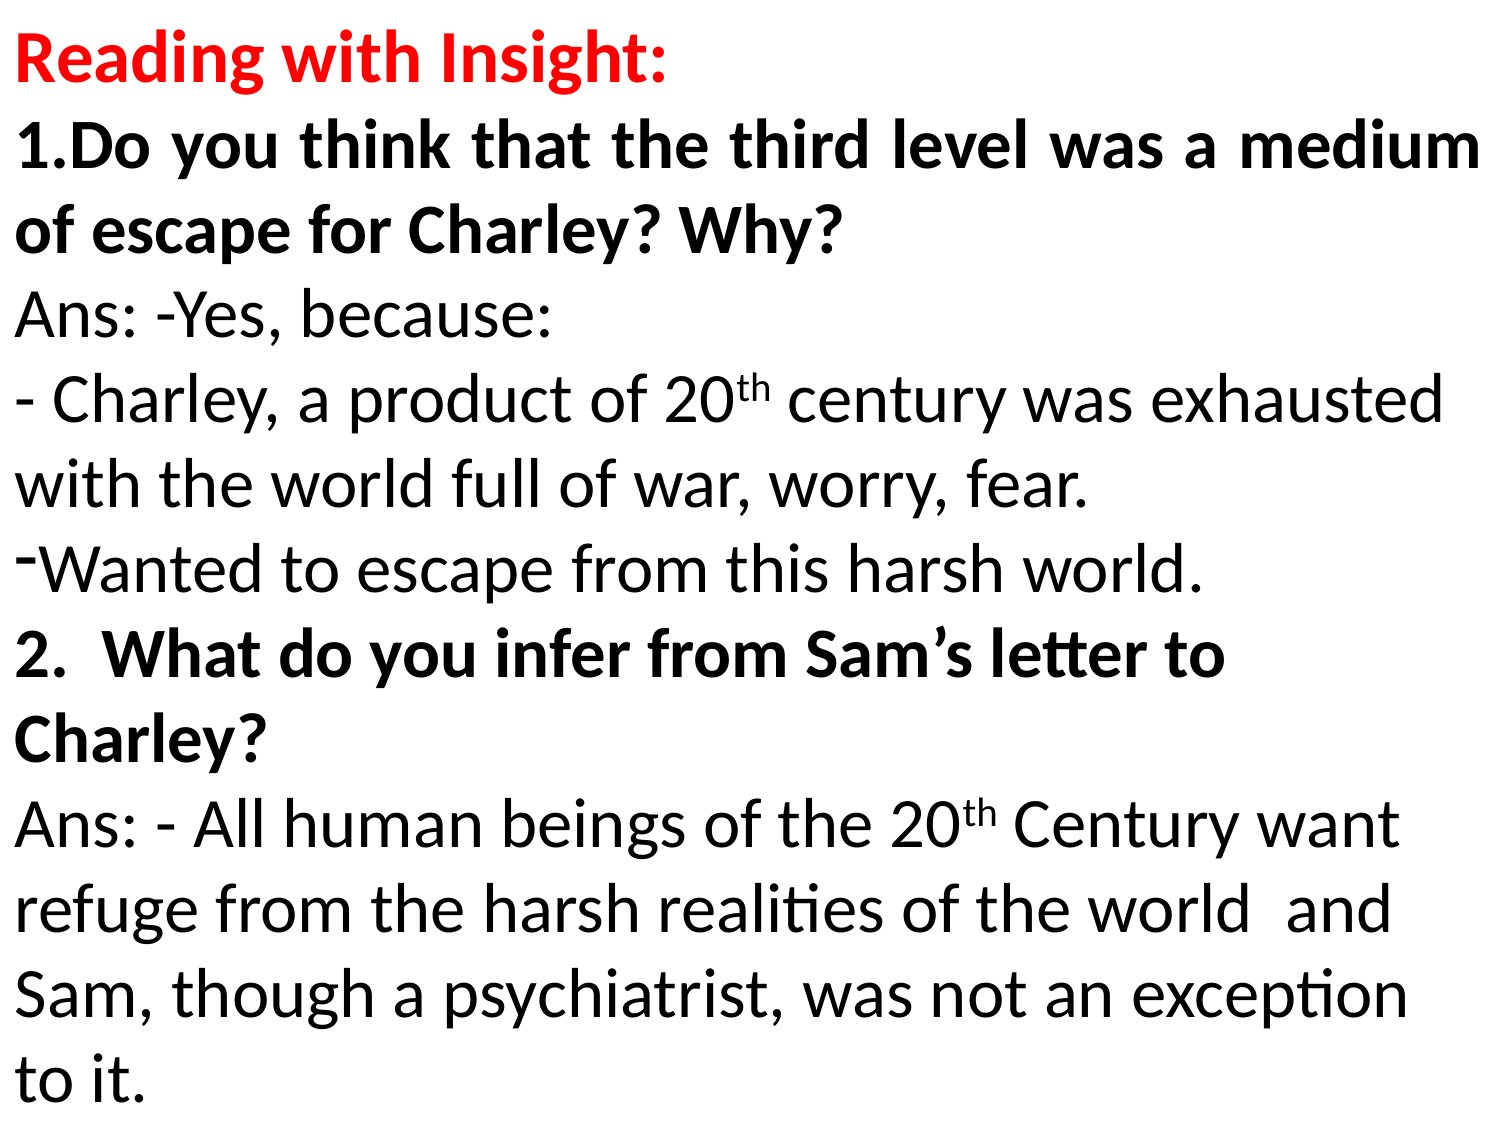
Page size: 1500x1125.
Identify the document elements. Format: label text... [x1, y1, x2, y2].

text_box Reading with Insight: 1.Do you think that the third level was a medium of escape for Charley? Why? Ans: -Yes, because: - Charley, a product of 20th century was exhausted with the world full of war, worry, fear. Wanted to escape from this harsh world. 2. What do you infer from Sam’s letter to Charley? Ans: - All human beings of the 20th Century want refuge from the harsh realities of the world and Sam, though a psychiatrist, was not an exception to it. [0, 0, 1500, 1124]
